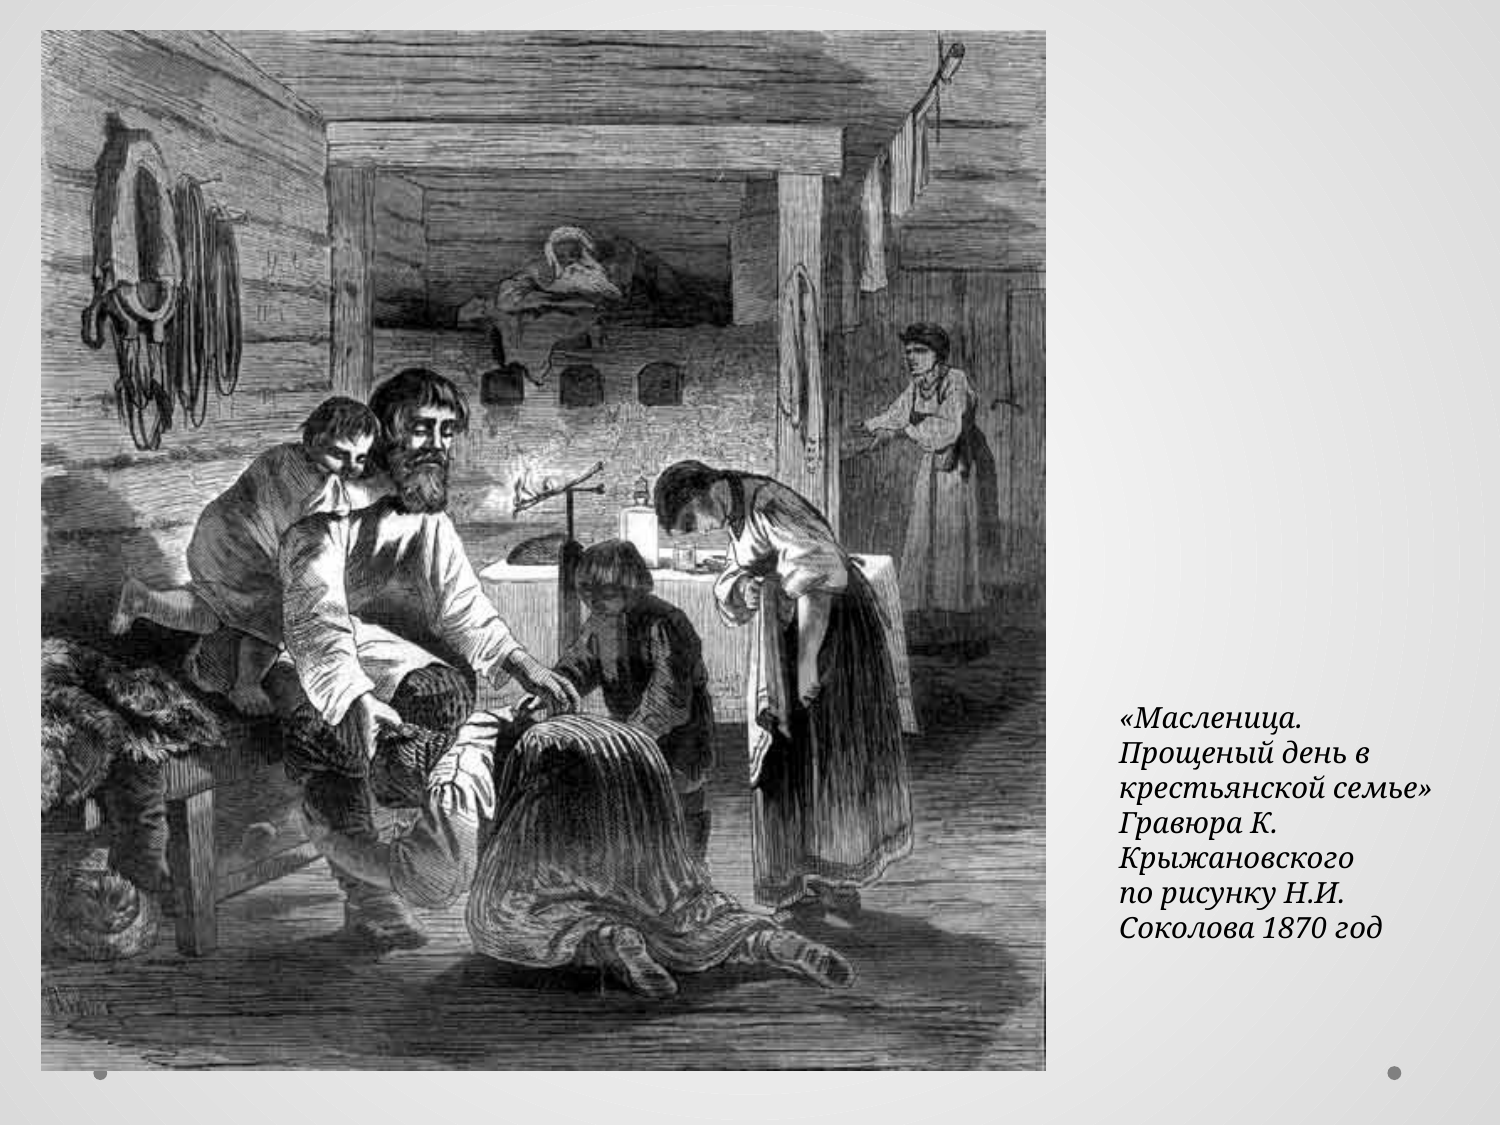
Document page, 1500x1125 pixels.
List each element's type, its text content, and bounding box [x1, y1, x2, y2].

text_box «Масленица. Прощеный день в крестьянской семье» Гравюра К. Крыжановского по рисунку Н.И. Соколова 1870 год [1104, 692, 1483, 987]
picture [40, 30, 1046, 1071]
